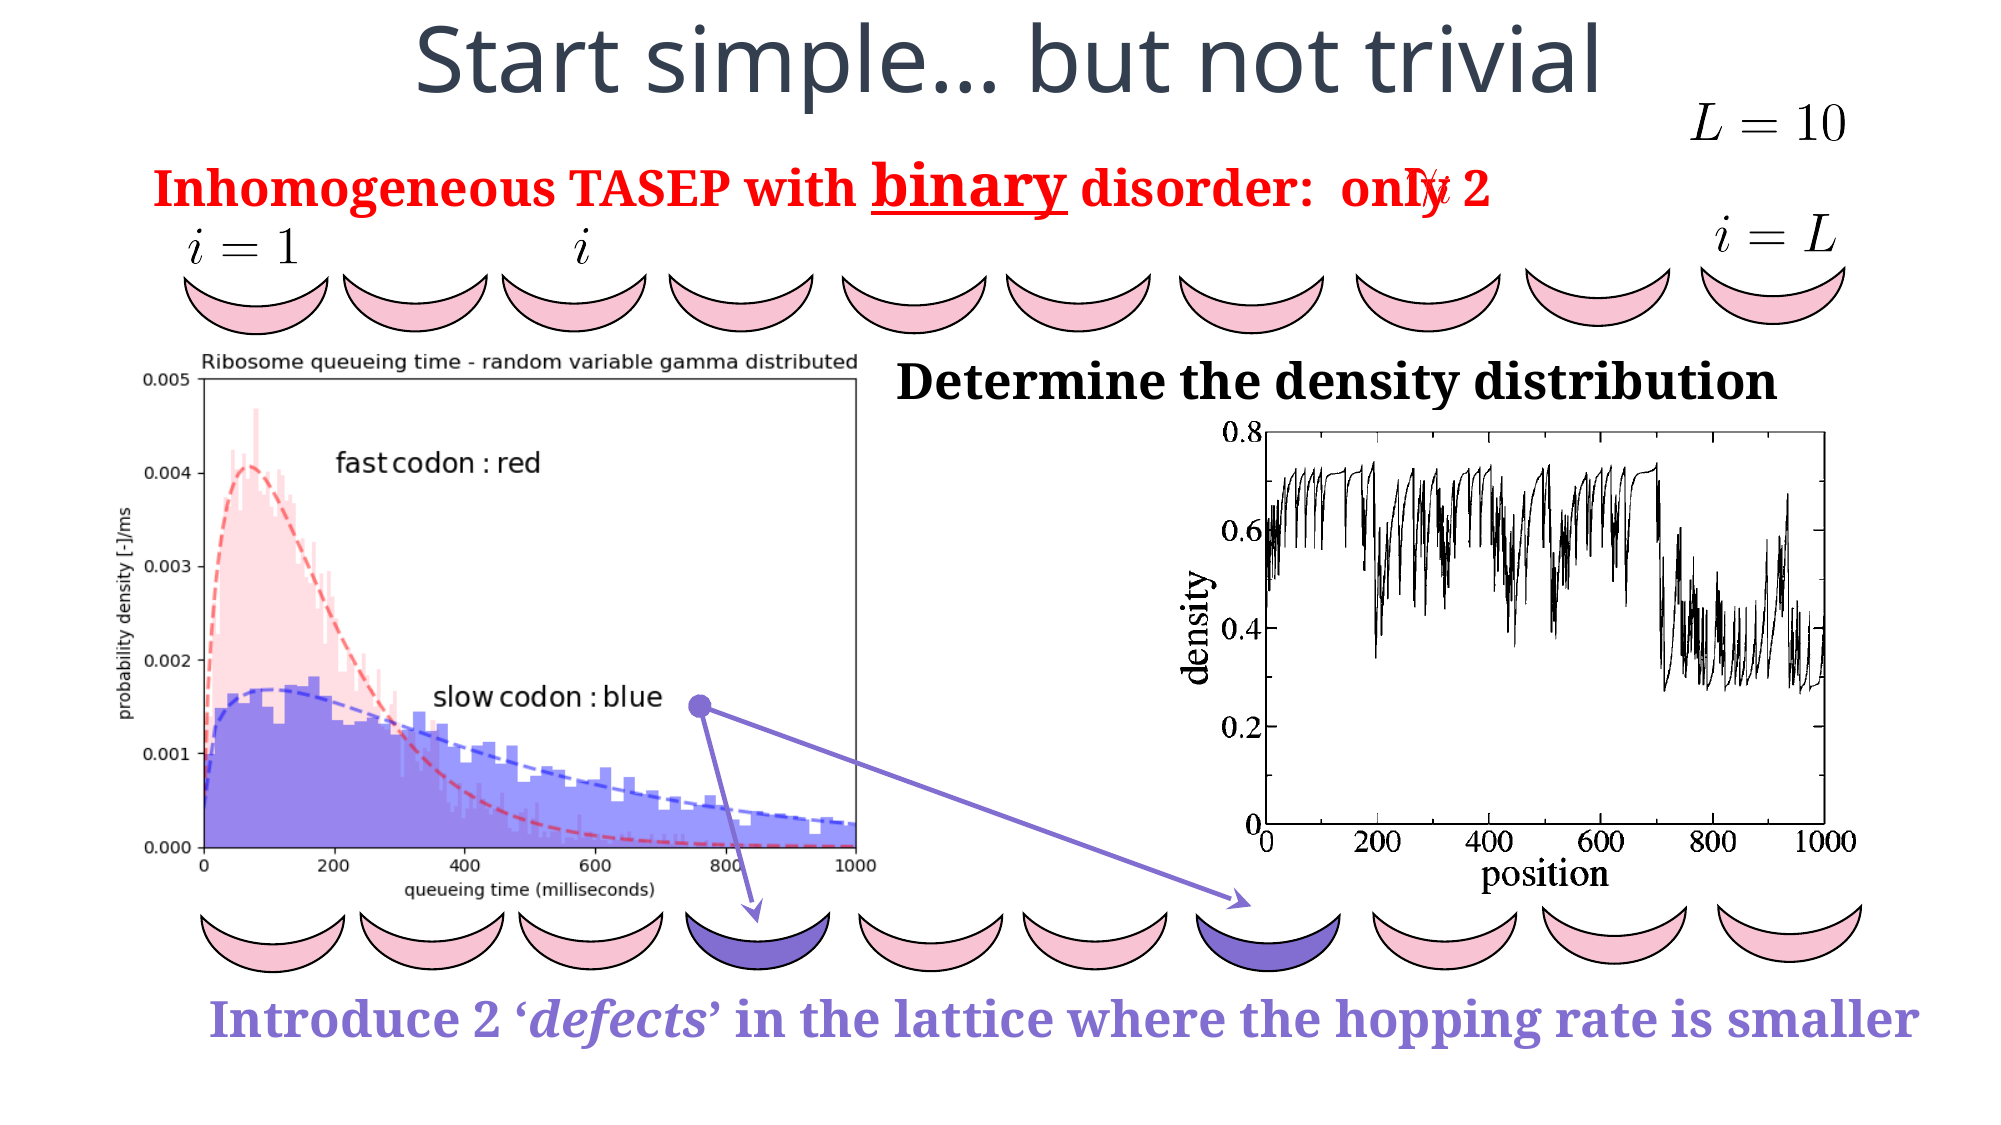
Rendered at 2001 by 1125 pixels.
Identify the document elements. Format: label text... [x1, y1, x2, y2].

text_box [200, 913, 346, 974]
text_box [359, 911, 505, 971]
picture [1690, 103, 1845, 141]
picture [1406, 168, 1451, 207]
text_box Introduce 2 ‘defects’ in the lattice where the hopping rate is smaller [188, 980, 1968, 1116]
text_box [342, 273, 488, 333]
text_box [699, 907, 758, 924]
text_box Determine the density distribution [883, 342, 1904, 417]
picture [574, 228, 589, 264]
text_box [1372, 911, 1518, 971]
text_box [1717, 903, 1863, 963]
picture [188, 228, 297, 264]
text_box [501, 273, 647, 333]
text_box [1179, 275, 1324, 335]
text_box [1700, 265, 1846, 326]
text_box Inhomogeneous TASEP with binary disorder: only 2 [138, 140, 1777, 226]
picture [104, 336, 883, 908]
picture [1178, 410, 1862, 898]
text_box [1022, 911, 1168, 971]
text_box [841, 275, 987, 335]
text_box [1005, 273, 1151, 333]
text_box [1355, 273, 1501, 333]
text_box [518, 911, 664, 971]
text_box [858, 913, 1004, 973]
text_box [1542, 905, 1687, 965]
text_box [1525, 267, 1671, 327]
text_box [685, 911, 831, 971]
text_box [1195, 913, 1341, 973]
text_box Start simple… but not trivial [14, 5, 2000, 130]
text_box [183, 276, 329, 336]
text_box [699, 705, 1252, 907]
text_box [668, 273, 814, 333]
picture [1715, 214, 1836, 252]
